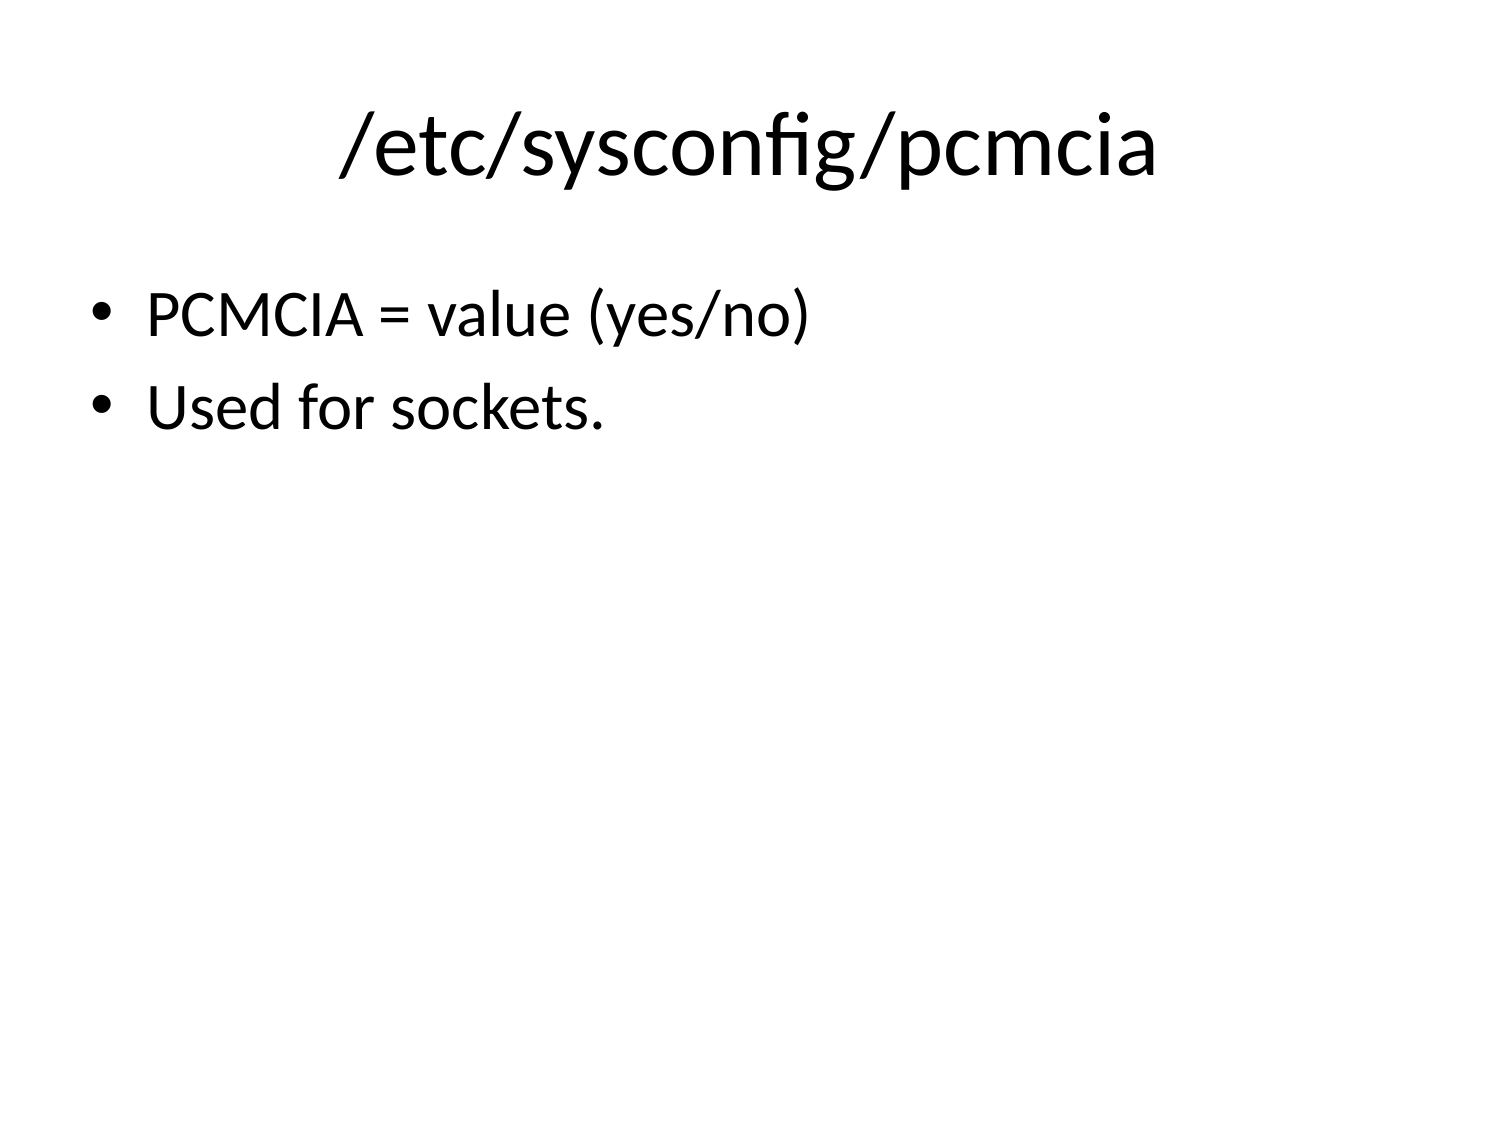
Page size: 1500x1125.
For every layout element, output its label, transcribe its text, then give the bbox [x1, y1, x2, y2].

list PCMCIA = value (yes/no) Used for sockets. [75, 262, 1425, 1005]
title /etc/sysconfig/pcmcia [75, 45, 1425, 233]
